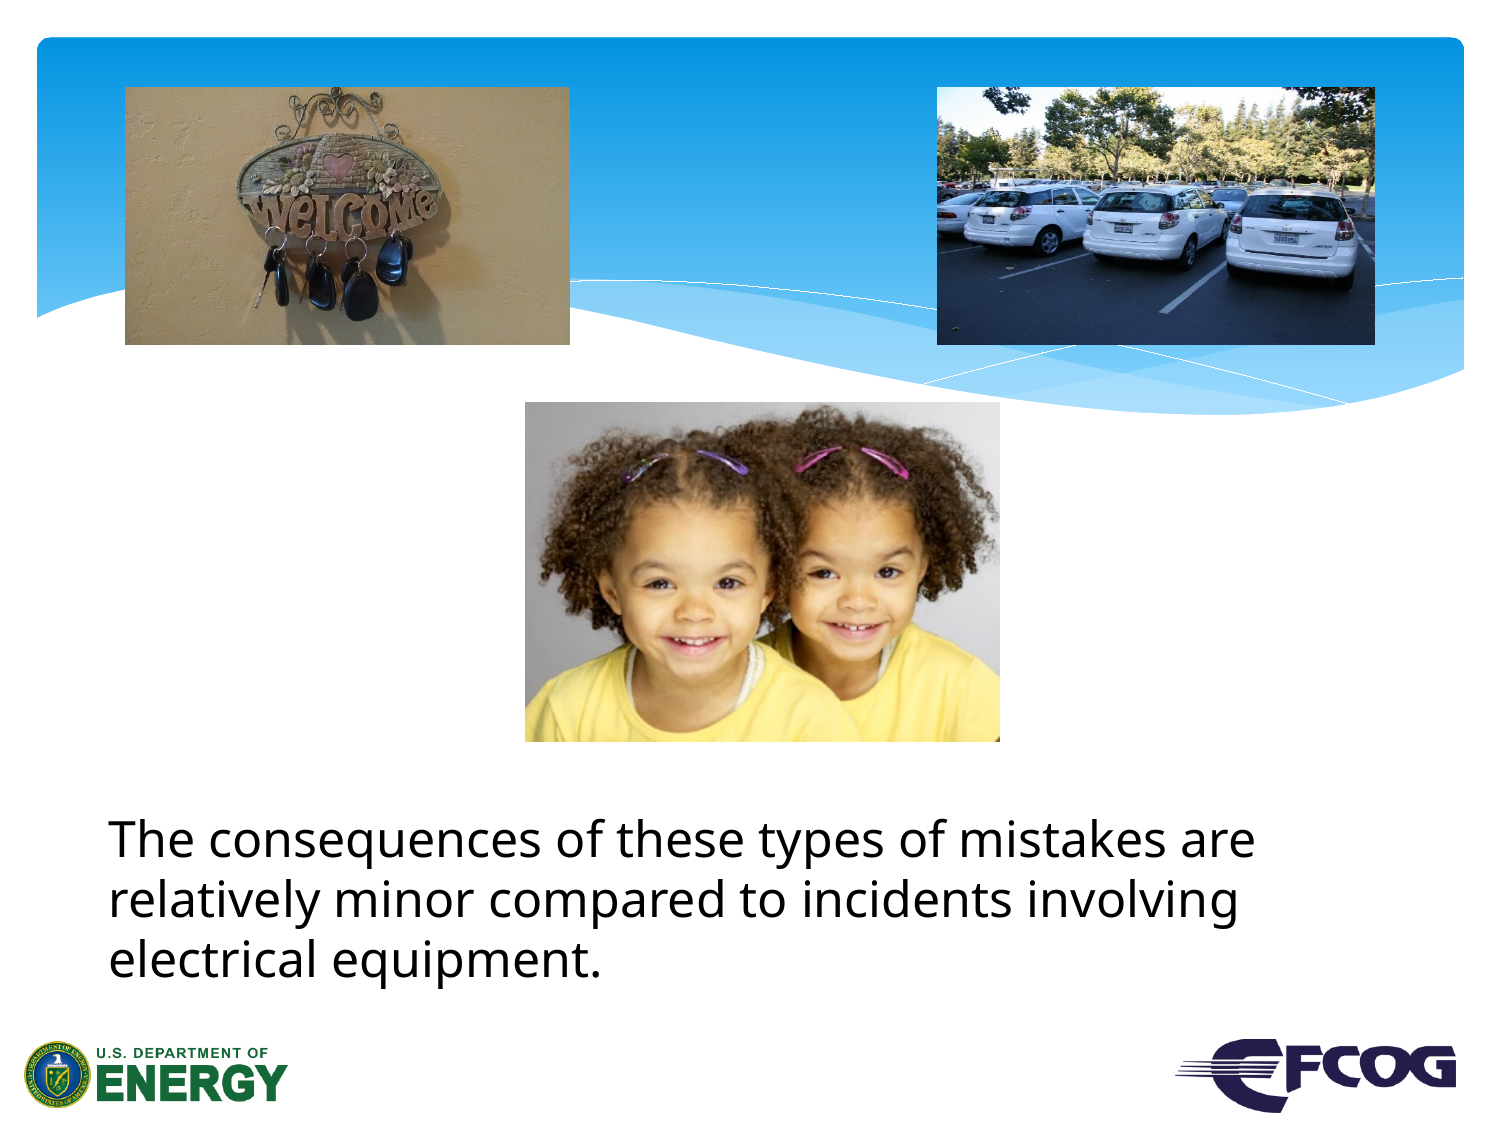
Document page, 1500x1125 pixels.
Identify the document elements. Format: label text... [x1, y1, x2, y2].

list The consequences of these types of mistakes are relatively minor compared to incidents involving electrical equipment. [80, 800, 1445, 1025]
picture [124, 88, 570, 345]
picture [524, 402, 1001, 742]
picture [937, 88, 1376, 345]
picture [24, 1040, 288, 1108]
picture [1174, 1039, 1456, 1113]
